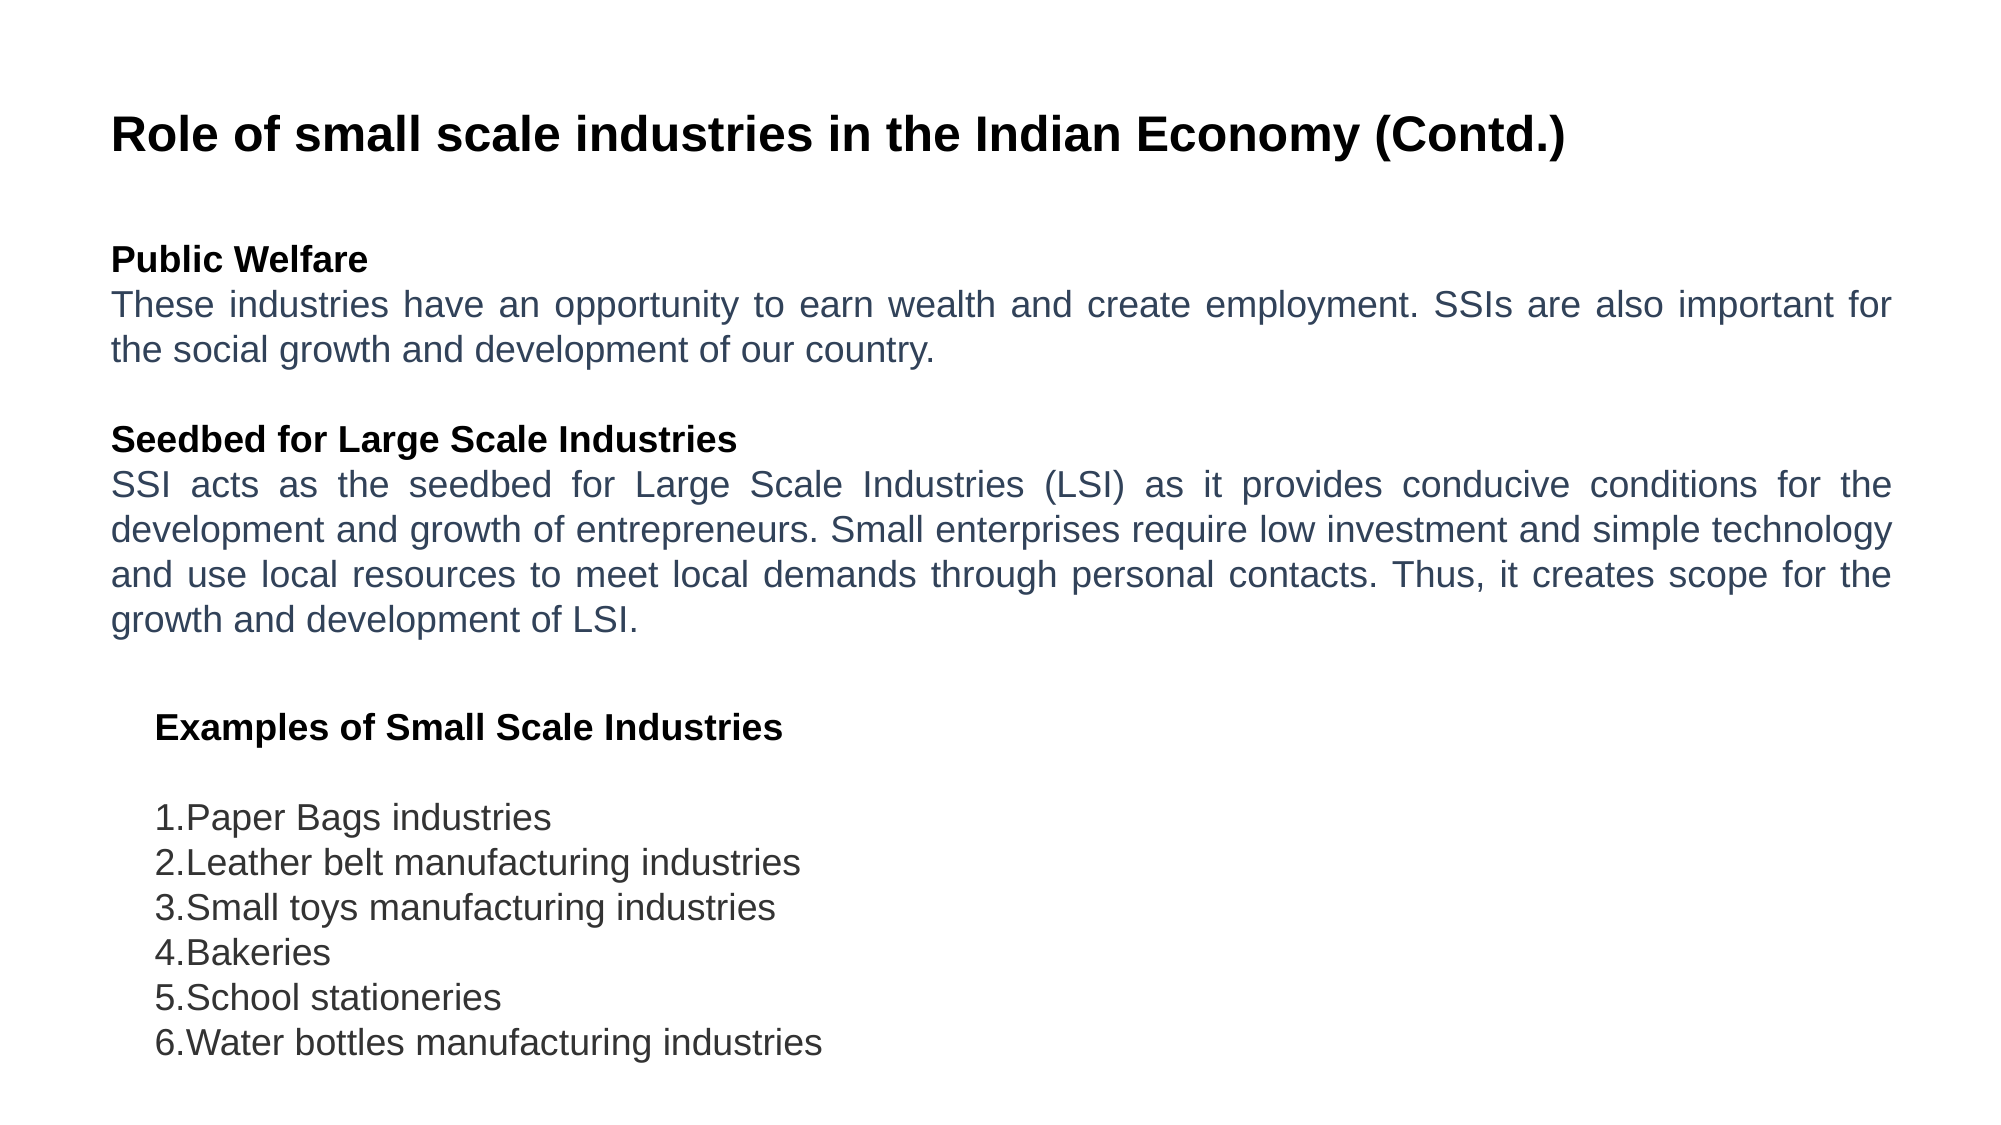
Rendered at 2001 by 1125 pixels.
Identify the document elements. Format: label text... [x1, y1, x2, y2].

text_box Role of small scale industries in the Indian Economy (Contd.) [96, 94, 1706, 170]
text_box Examples of Small Scale Industries 1.Paper Bags industries 2.Leather belt manufacturing industries 3.Small toys manufacturing industries 4.Bakeries 5.School stationeries 6.Water bottles manufacturing industries [139, 696, 1501, 1071]
text_box Public Welfare These industries have an opportunity to earn wealth and create employment. SSIs are also important for the social growth and development of our country. Seedbed for Large Scale Industries SSI acts as the seedbed for Large Scale Industries (LSI) as it provides conducive conditions for the development and growth of entrepreneurs. Small enterprises require low investment and simple technology and use local resources to meet local demands through personal contacts. Thus, it creates scope for the growth and development of LSI. [96, 227, 1908, 648]
